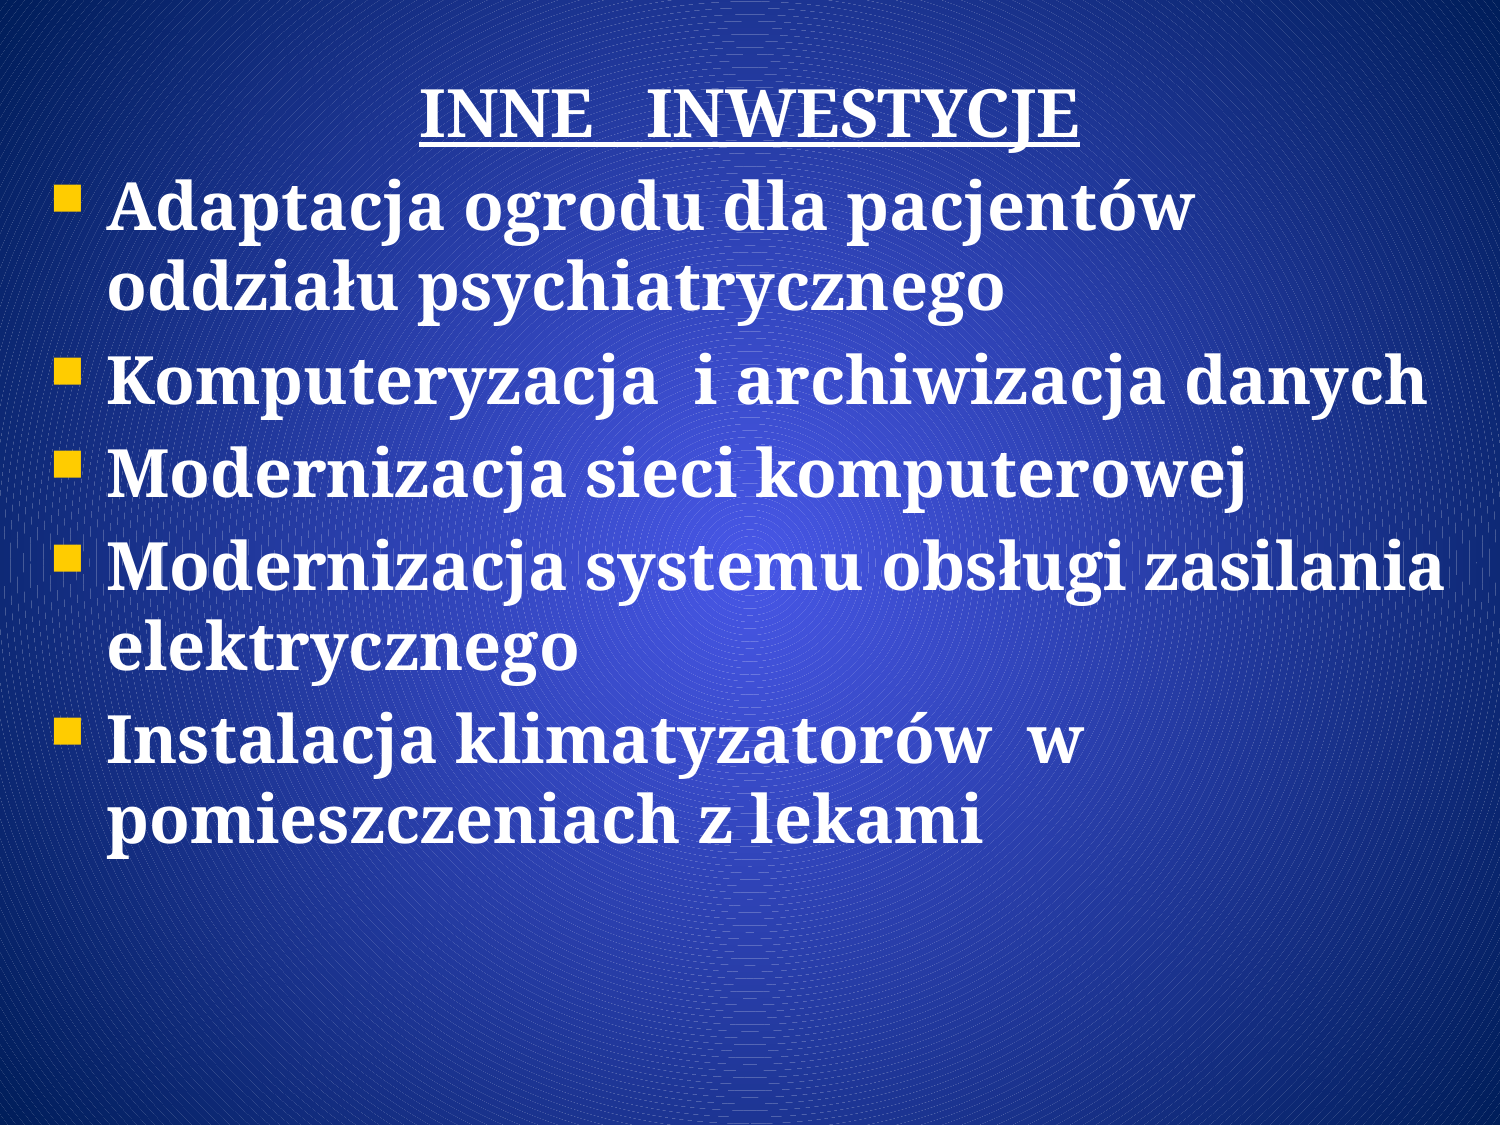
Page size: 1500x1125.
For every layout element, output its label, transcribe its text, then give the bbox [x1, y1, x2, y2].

list INNE INWESTYCJE Adaptacja ogrodu dla pacjentów oddziału psychiatrycznego Komputeryzacja i archiwizacja danych Modernizacja sieci komputerowej Modernizacja systemu obsługi zasilania elektrycznego Instalacja klimatyzatorów w pomieszczeniach z lekami [34, 0, 1466, 1006]
